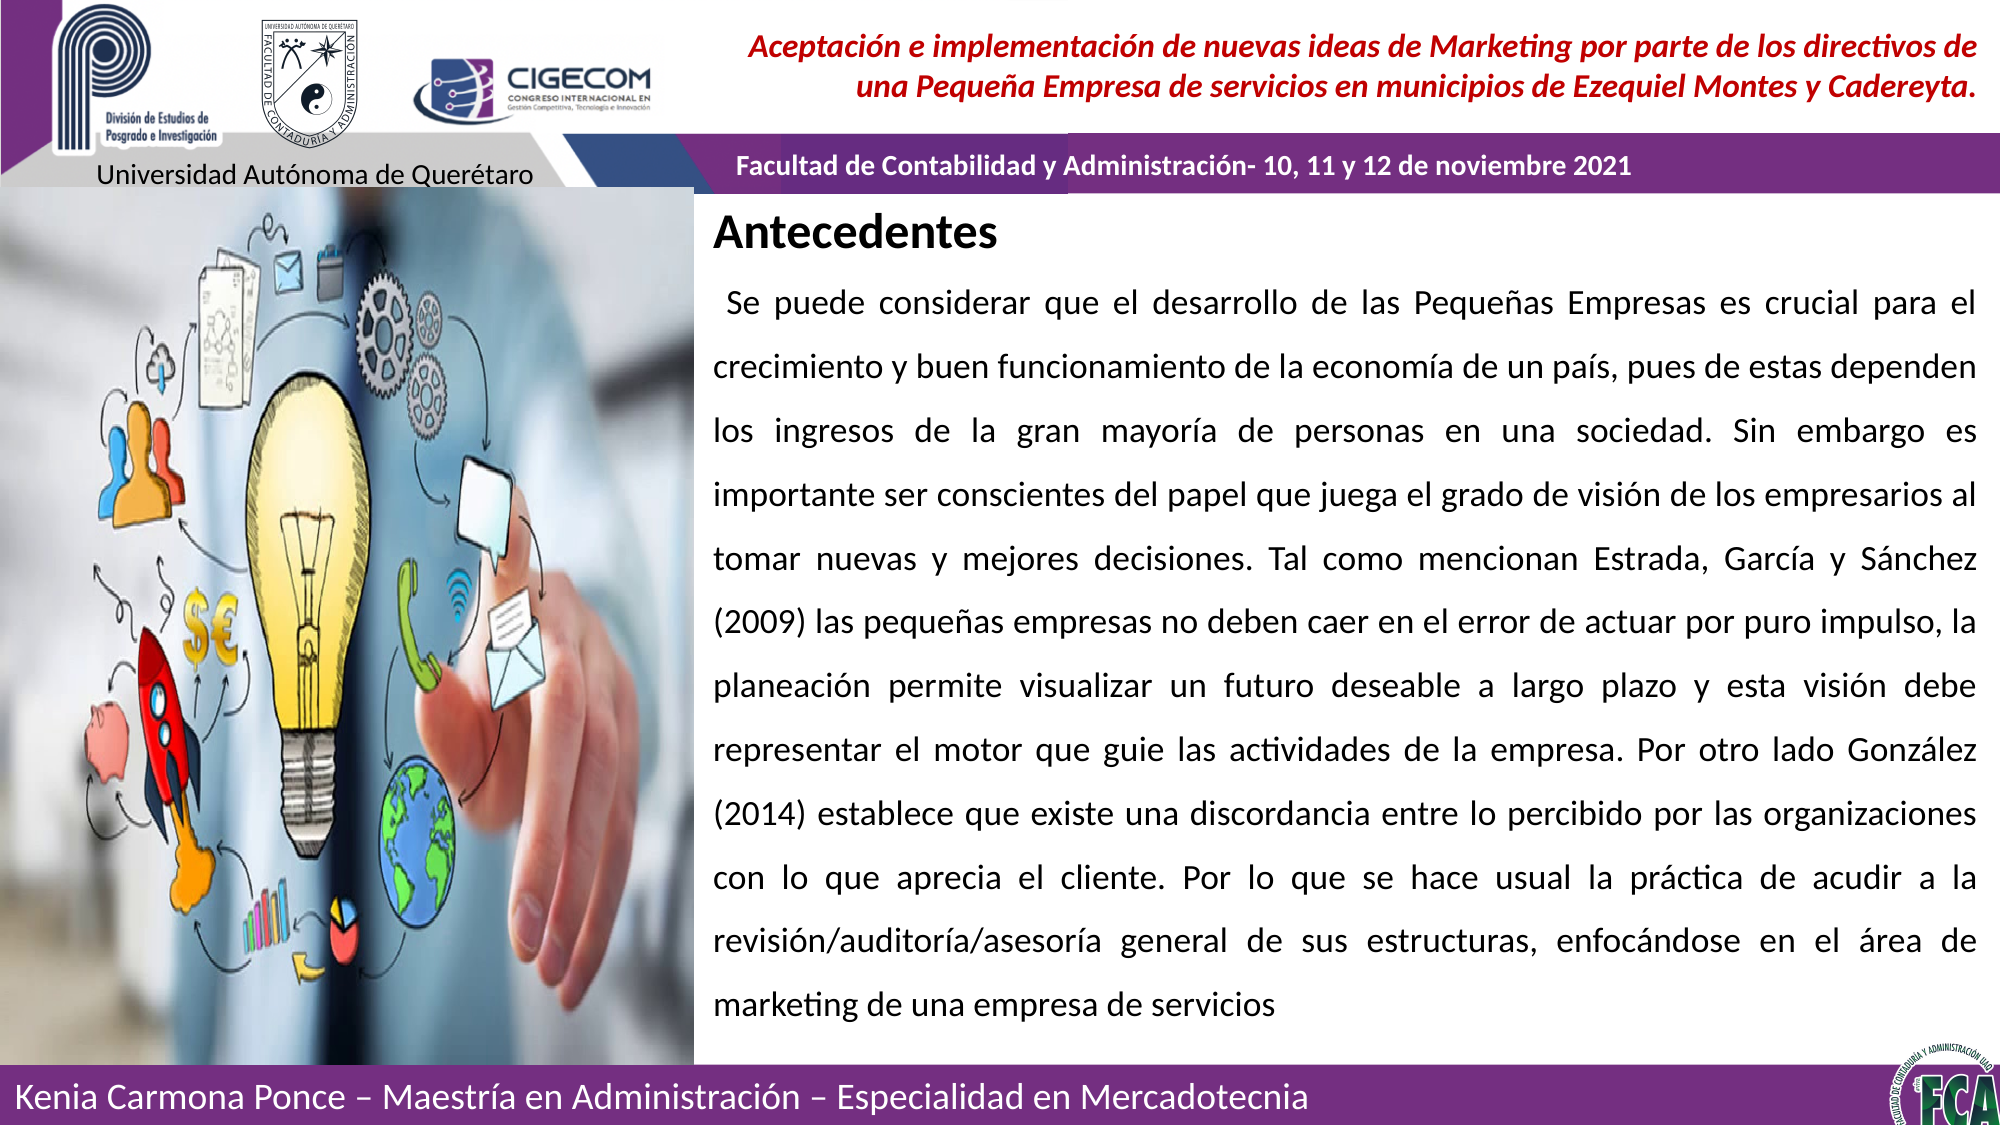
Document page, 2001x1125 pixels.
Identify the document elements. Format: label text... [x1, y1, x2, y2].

text_box Antecedentes Se puede considerar que el desarrollo de las Pequeñas Empresas es crucial para el crecimiento y buen funcionamiento de la economía de un país, pues de estas dependen los ingresos de la gran mayoría de personas en una sociedad. Sin embargo es importante ser conscientes del papel que juega el grado de visión de los empresarios al tomar nuevas y mejores decisiones. Tal como mencionan Estrada, García y Sánchez (2009) las pequeñas empresas no deben caer en el error de actuar por puro impulso, la planeación permite visualizar un futuro deseable a largo plazo y esta visión debe representar el motor que guie las actividades de la empresa. Por otro lado González (2014) establece que existe una discordancia entre lo percibido por las organizaciones con lo que aprecia el cliente. Por lo que se hace usual la práctica de acudir a la revisión/auditoría/asesoría general de sus estructuras, enfocándose en el área de marketing de una empresa de servicios [698, 194, 1994, 1032]
picture [1865, 1024, 2000, 1125]
picture [0, 187, 694, 1065]
text_box Kenia Carmona Ponce – Maestría en Administración – Especialidad en Mercadotecnia [0, 1064, 1865, 1125]
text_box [0, 0, 2000, 194]
picture [258, 16, 361, 152]
